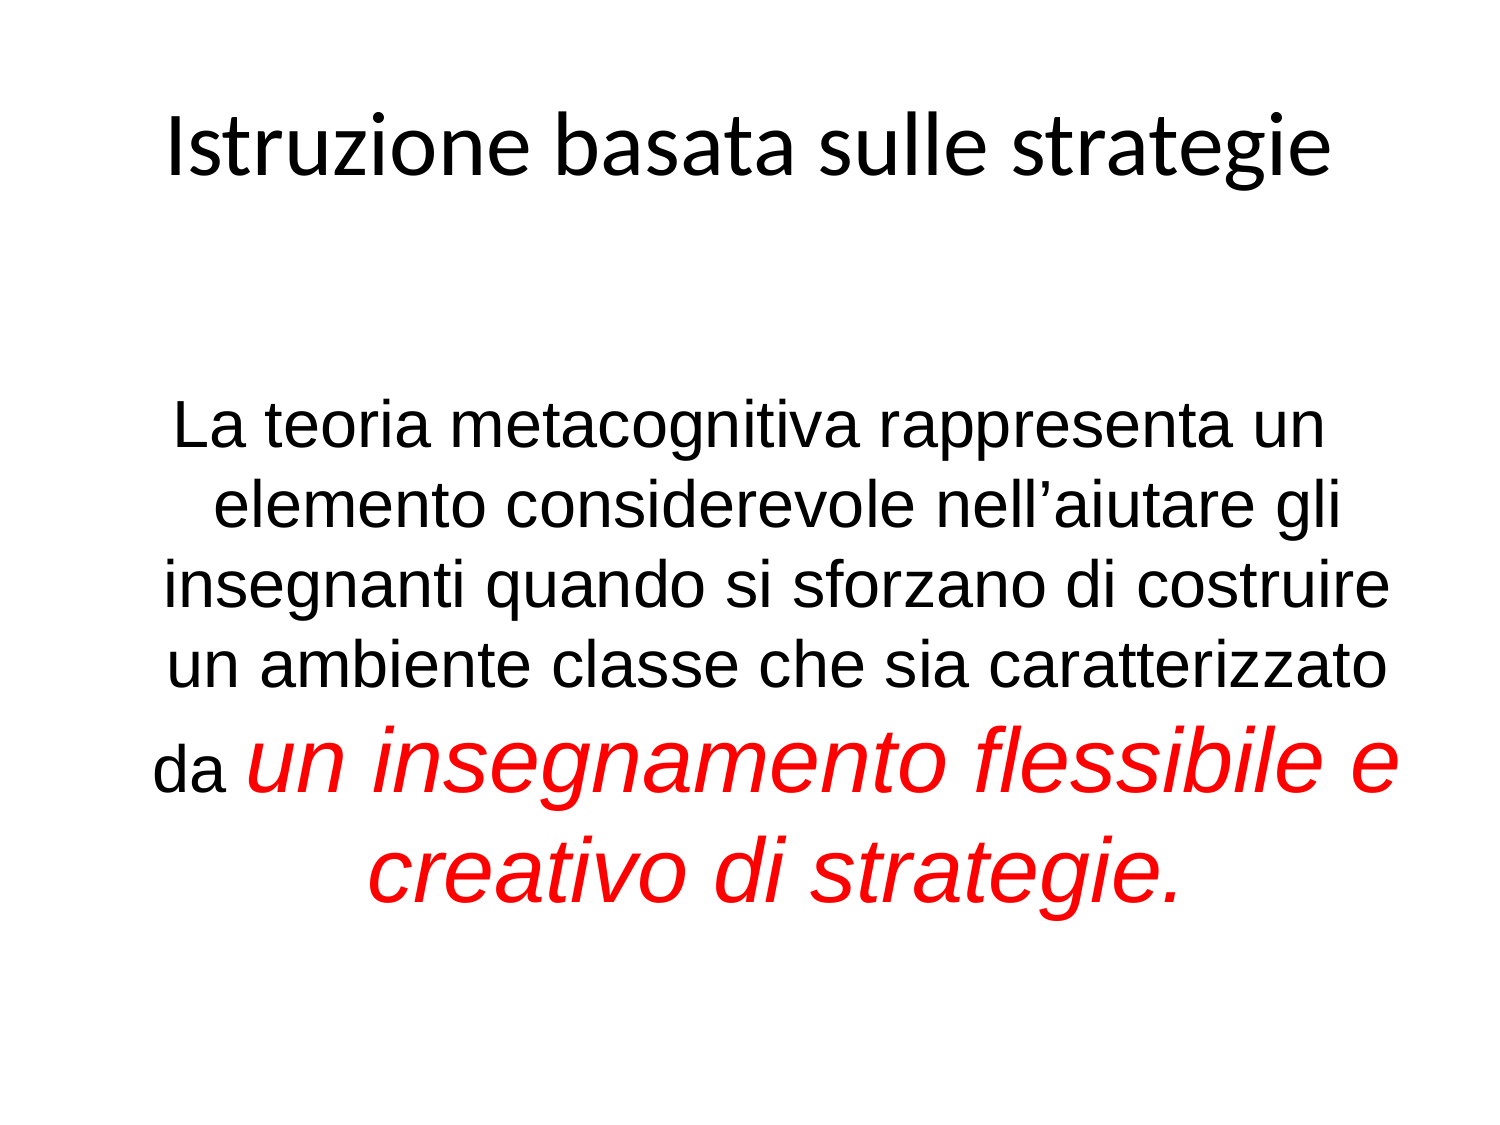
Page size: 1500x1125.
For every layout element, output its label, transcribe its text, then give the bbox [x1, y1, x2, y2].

text_box Istruzione basata sulle strategie [75, 45, 1425, 233]
text_box La teoria metacognitiva rappresenta un elemento considerevole nell’aiutare gli insegnanti quando si sforzano di costruire un ambiente classe che sia caratterizzato da un insegnamento flessibile e creativo di strategie. [75, 373, 1425, 1005]
